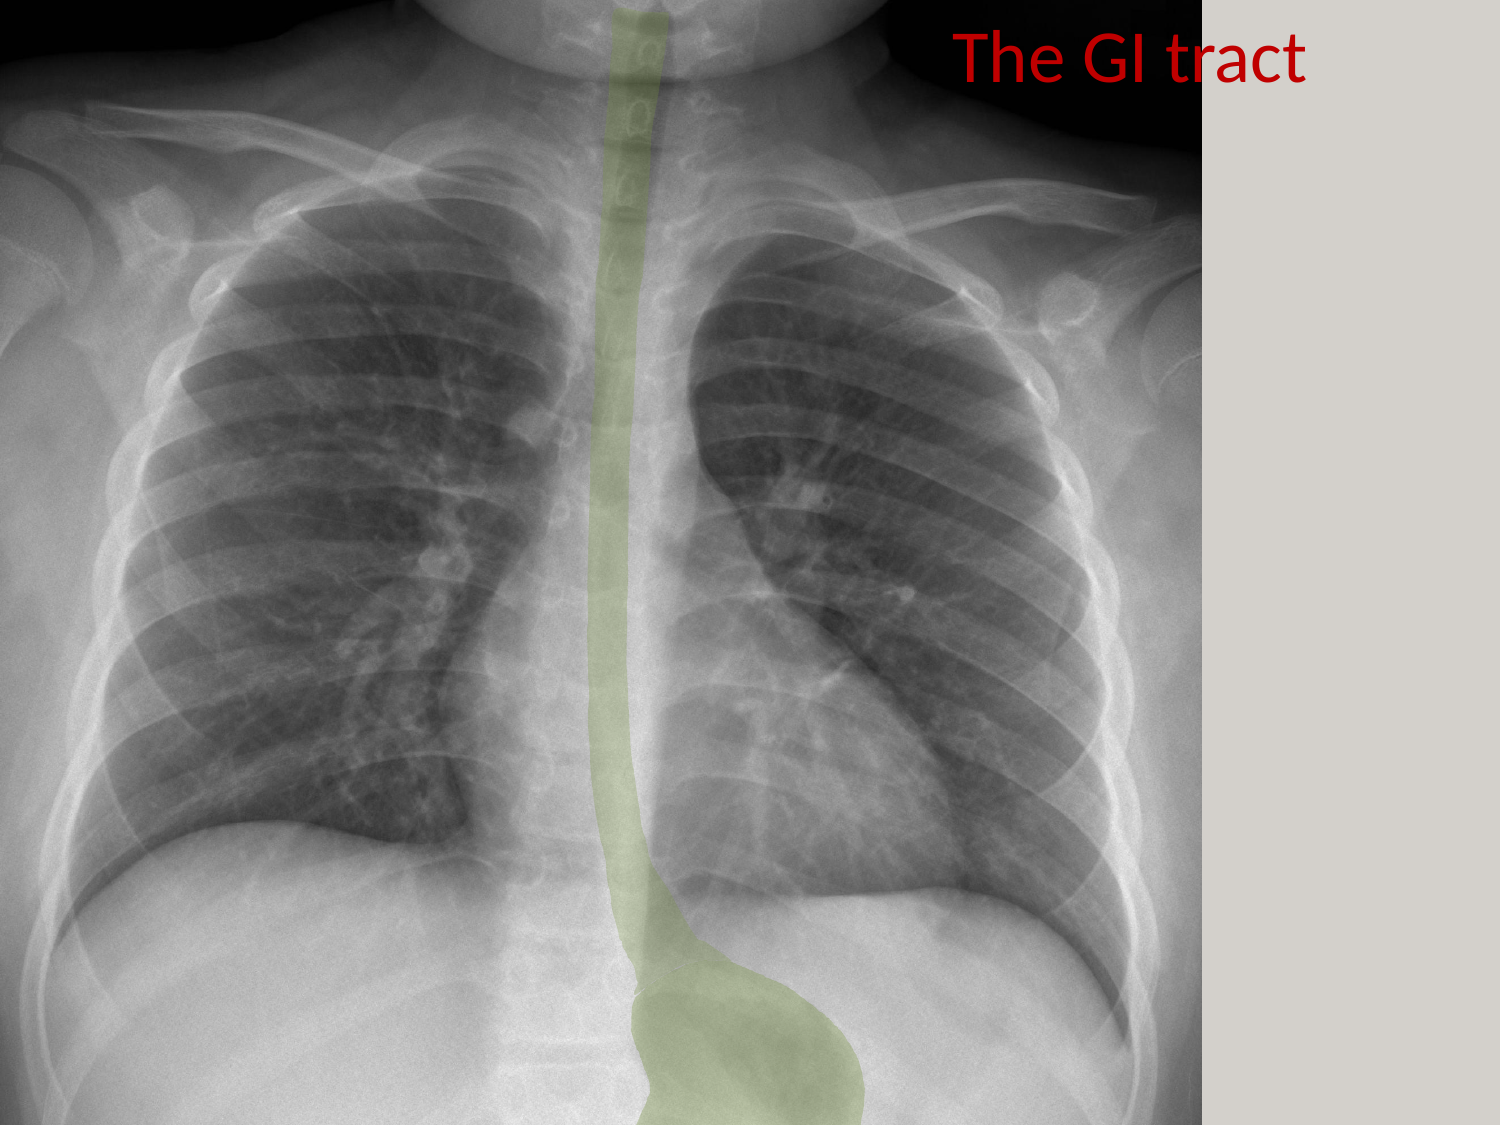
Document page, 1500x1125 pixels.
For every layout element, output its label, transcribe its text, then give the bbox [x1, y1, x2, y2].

picture [0, 0, 1202, 1125]
text_box The GI tract [1203, 0, 1500, 105]
